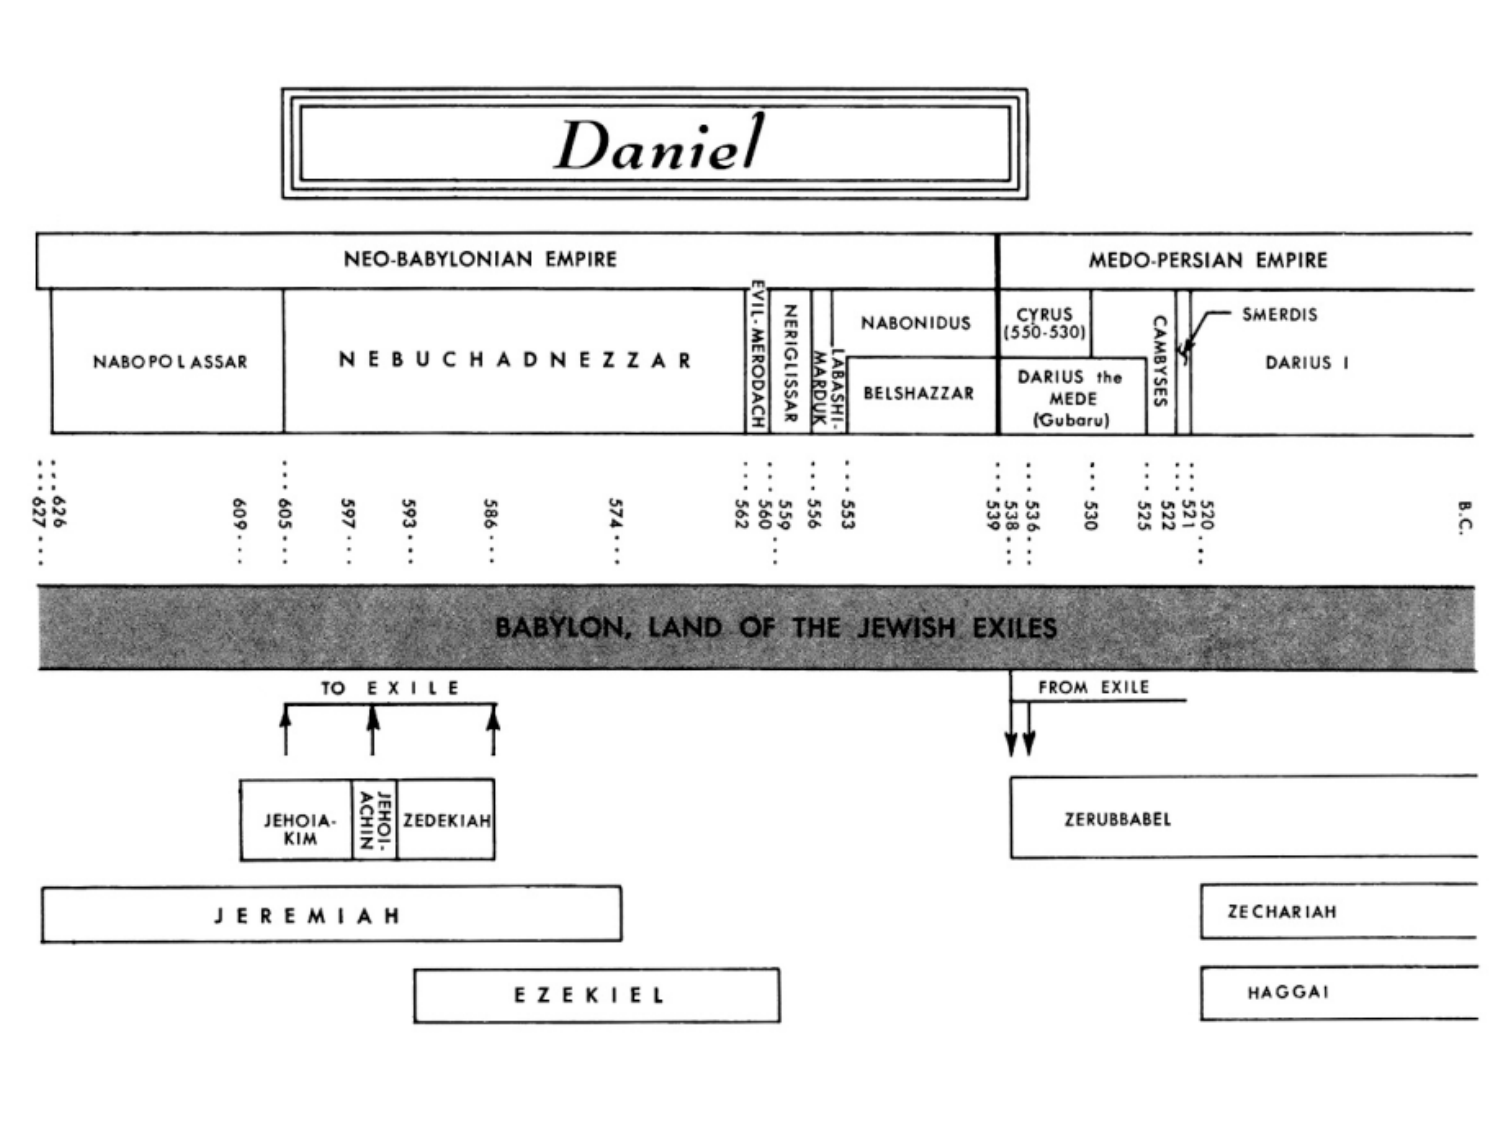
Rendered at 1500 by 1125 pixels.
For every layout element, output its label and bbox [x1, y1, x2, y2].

picture [0, 71, 1500, 1054]
